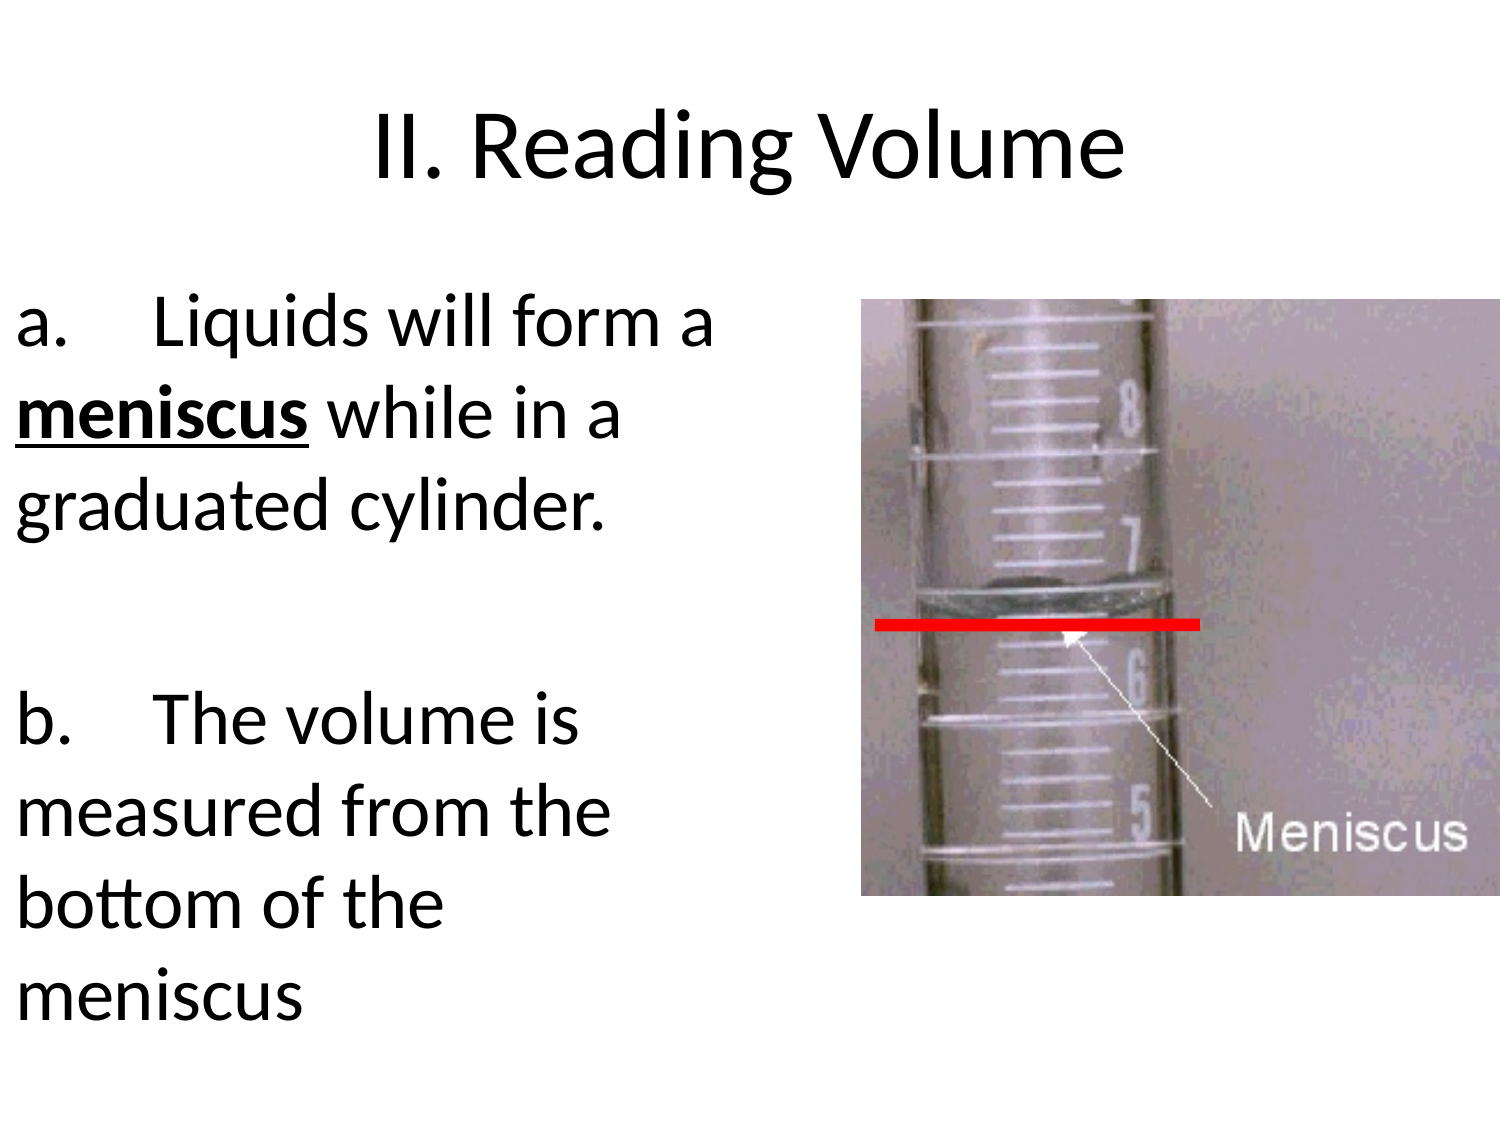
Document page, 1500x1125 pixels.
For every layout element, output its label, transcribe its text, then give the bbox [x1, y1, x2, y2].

title II. Reading Volume [75, 45, 1425, 233]
list a. Liquids will form a meniscus while in a graduated cylinder. b. The volume is measured from the bottom of the meniscus [0, 262, 863, 1050]
picture [861, 299, 1500, 897]
